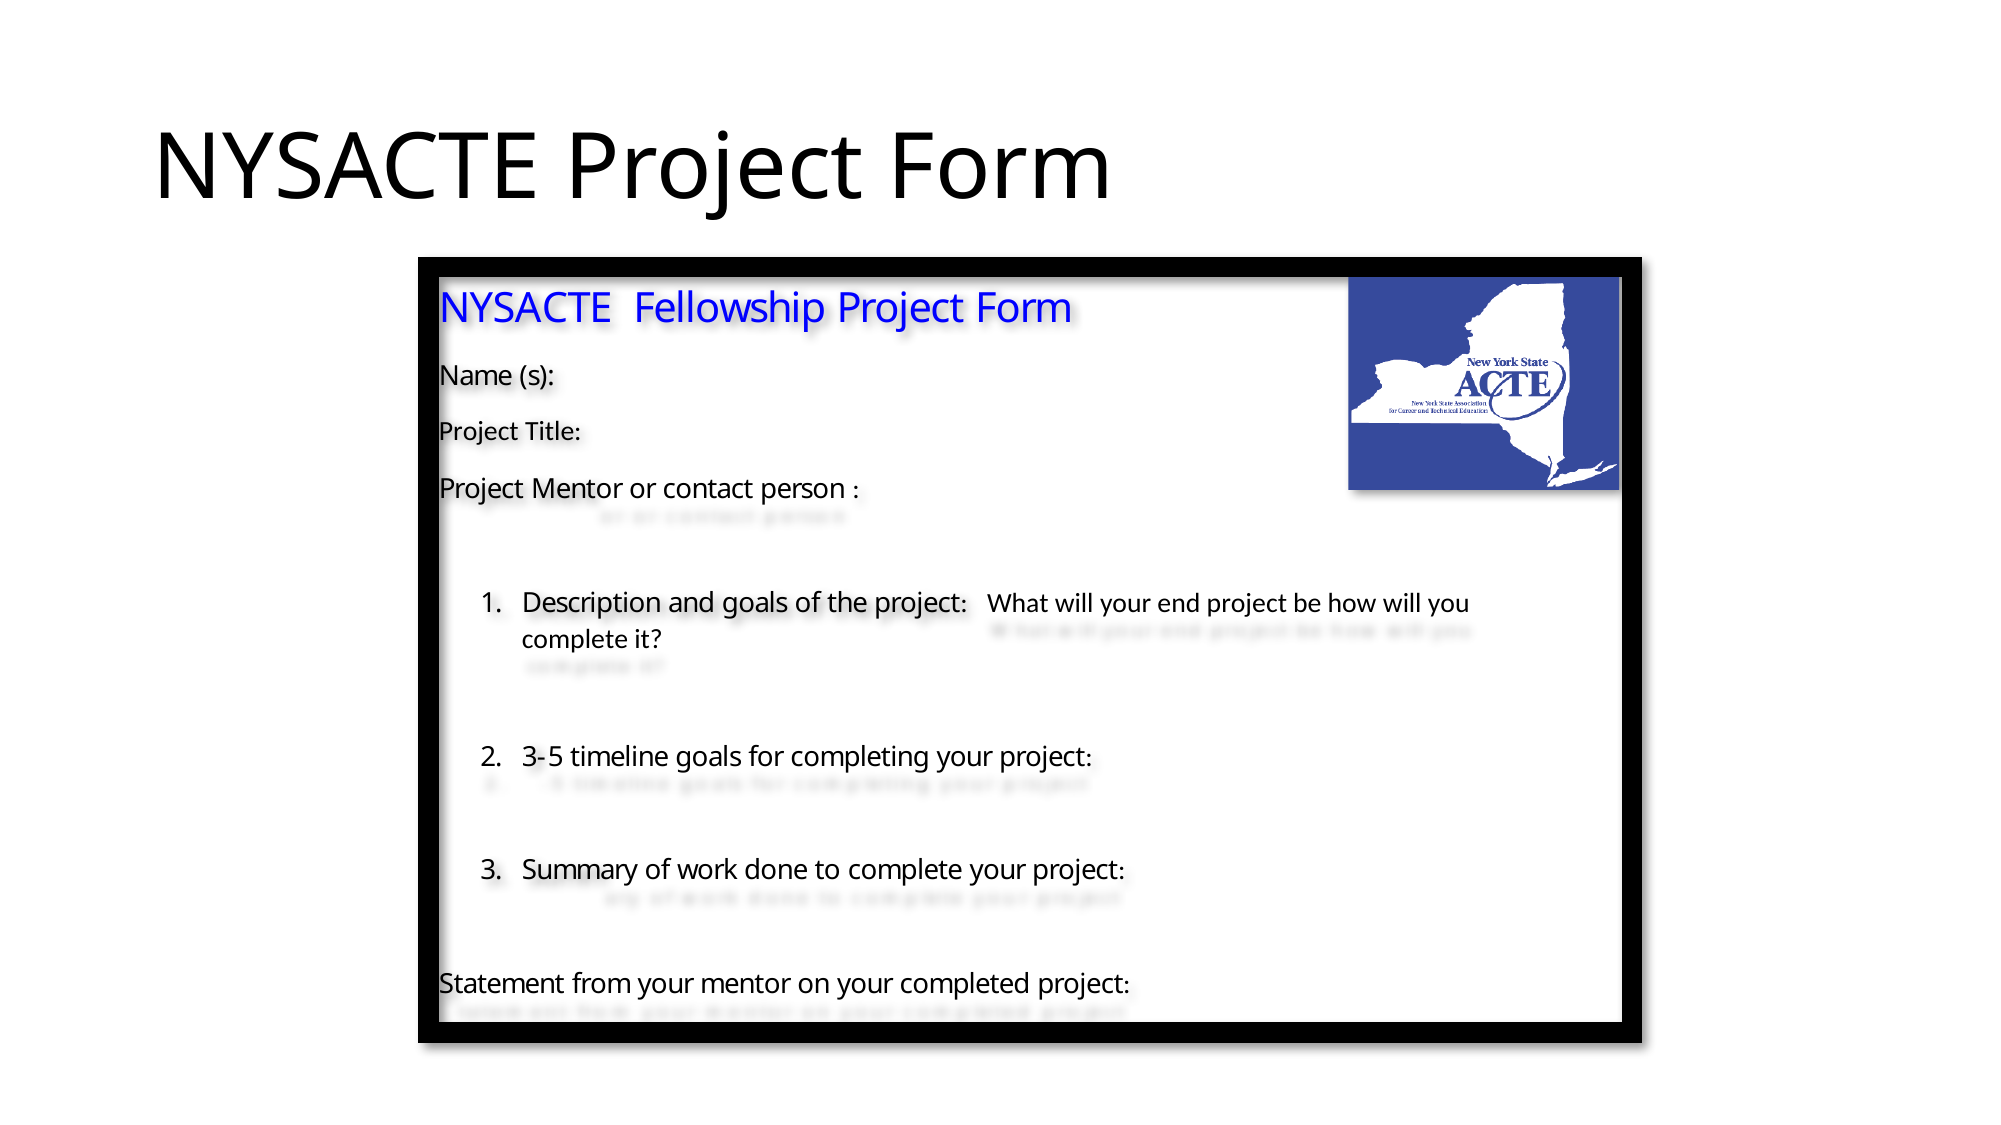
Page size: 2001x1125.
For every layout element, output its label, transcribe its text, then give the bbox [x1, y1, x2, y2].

title NYSACTE Project Form [137, 59, 1863, 278]
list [438, 277, 1622, 1023]
